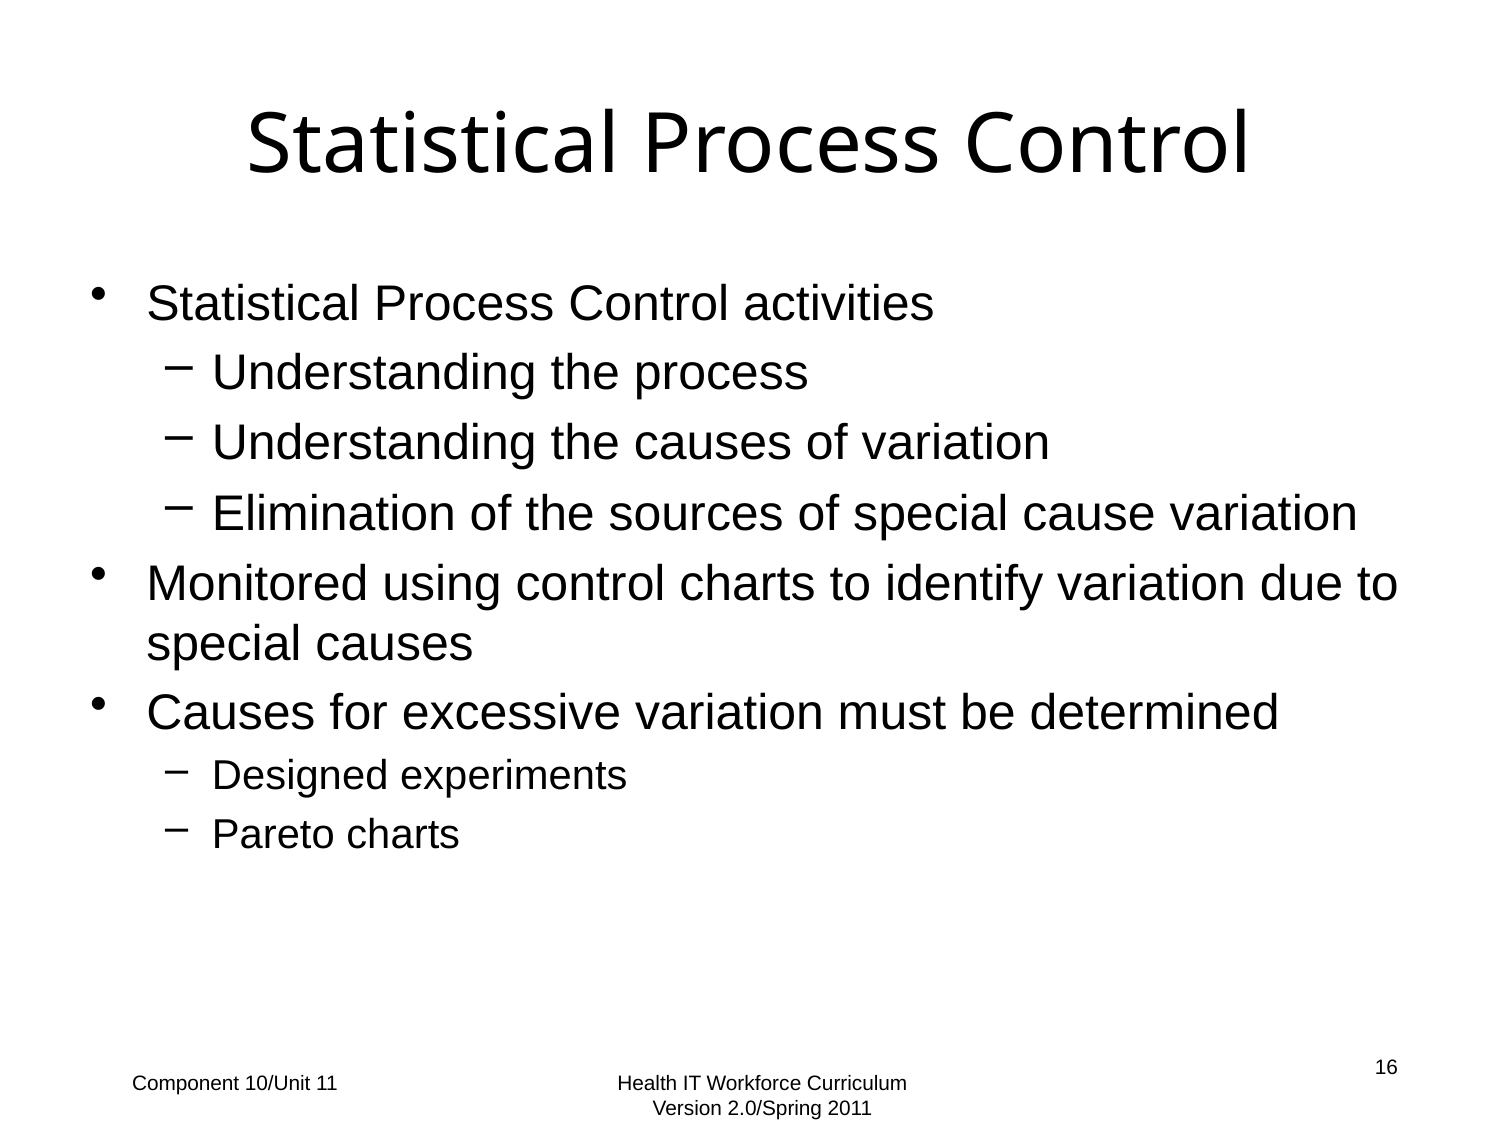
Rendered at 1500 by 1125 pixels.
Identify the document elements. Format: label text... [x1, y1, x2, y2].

title Statistical Process Control [74, 44, 1426, 233]
list Statistical Process Control activities Understanding the process Understanding the causes of variation Elimination of the sources of special cause variation Monitored using control charts to identify variation due to special causes Causes for excessive variation must be determined Designed experiments Pareto charts [74, 262, 1426, 1006]
